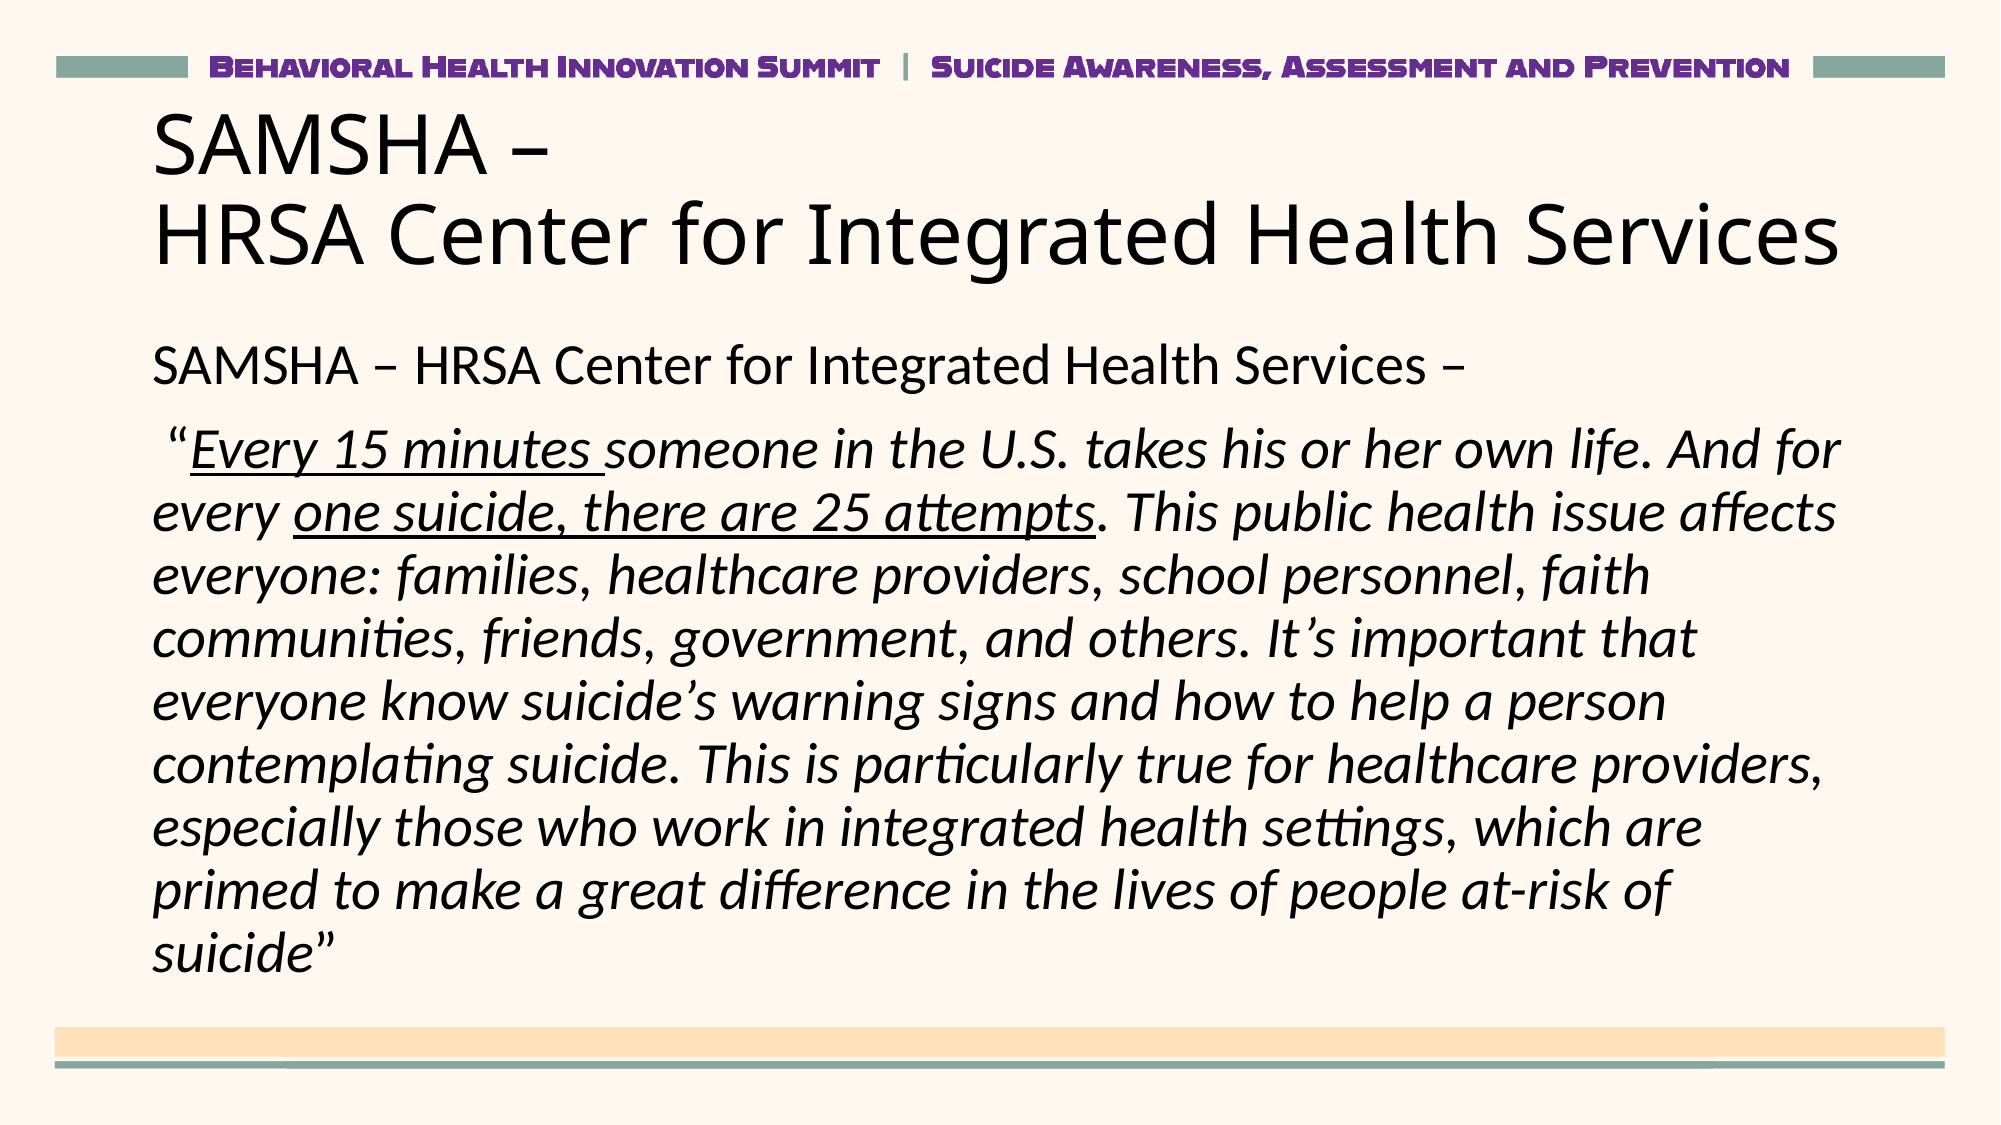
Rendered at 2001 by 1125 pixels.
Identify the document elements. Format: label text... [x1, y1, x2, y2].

title SAMSHA – HRSA Center for Integrated Health Services [137, 84, 1863, 302]
picture [0, 0, 2000, 1125]
list SAMSHA – HRSA Center for Integrated Health Services – “Every 15 minutes someone in the U.S. takes his or her own life. And for every one suicide, there are 25 attempts. This public health issue affects everyone: families, healthcare providers, school personnel, faith communities, friends, government, and others. It’s important that everyone know suicide’s warning signs and how to help a person contemplating suicide. This is particularly true for healthcare providers, especially those who work in integrated health settings, which are primed to make a great difference in the lives of people at-risk of suicide” [137, 327, 1863, 1041]
